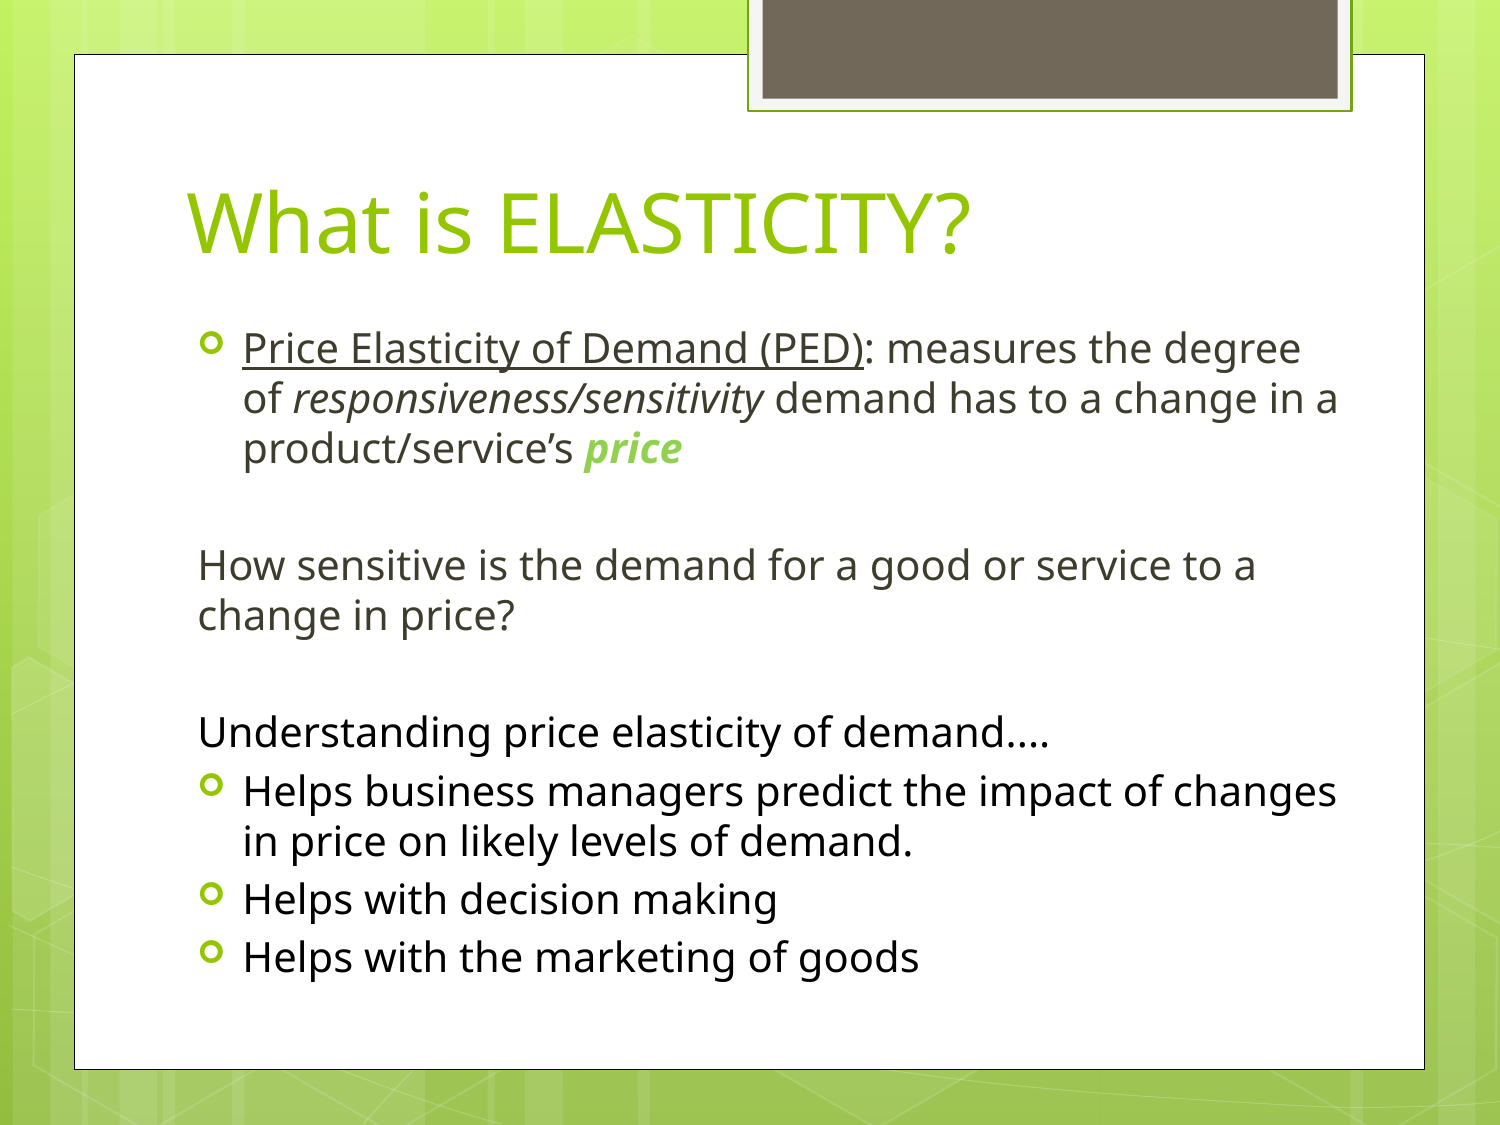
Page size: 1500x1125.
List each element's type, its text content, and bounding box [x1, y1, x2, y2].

list Price Elasticity of Demand (PED): measures the degree of responsiveness/sensitivity demand has to a change in a product/service’s price How sensitive is the demand for a good or service to a change in price? Understanding price elasticity of demand.... Helps business managers predict the impact of changes in price on likely levels of demand. Helps with decision making Helps with the marketing of goods [171, 314, 1365, 1012]
title What is ELASTICITY? [171, 90, 1324, 278]
